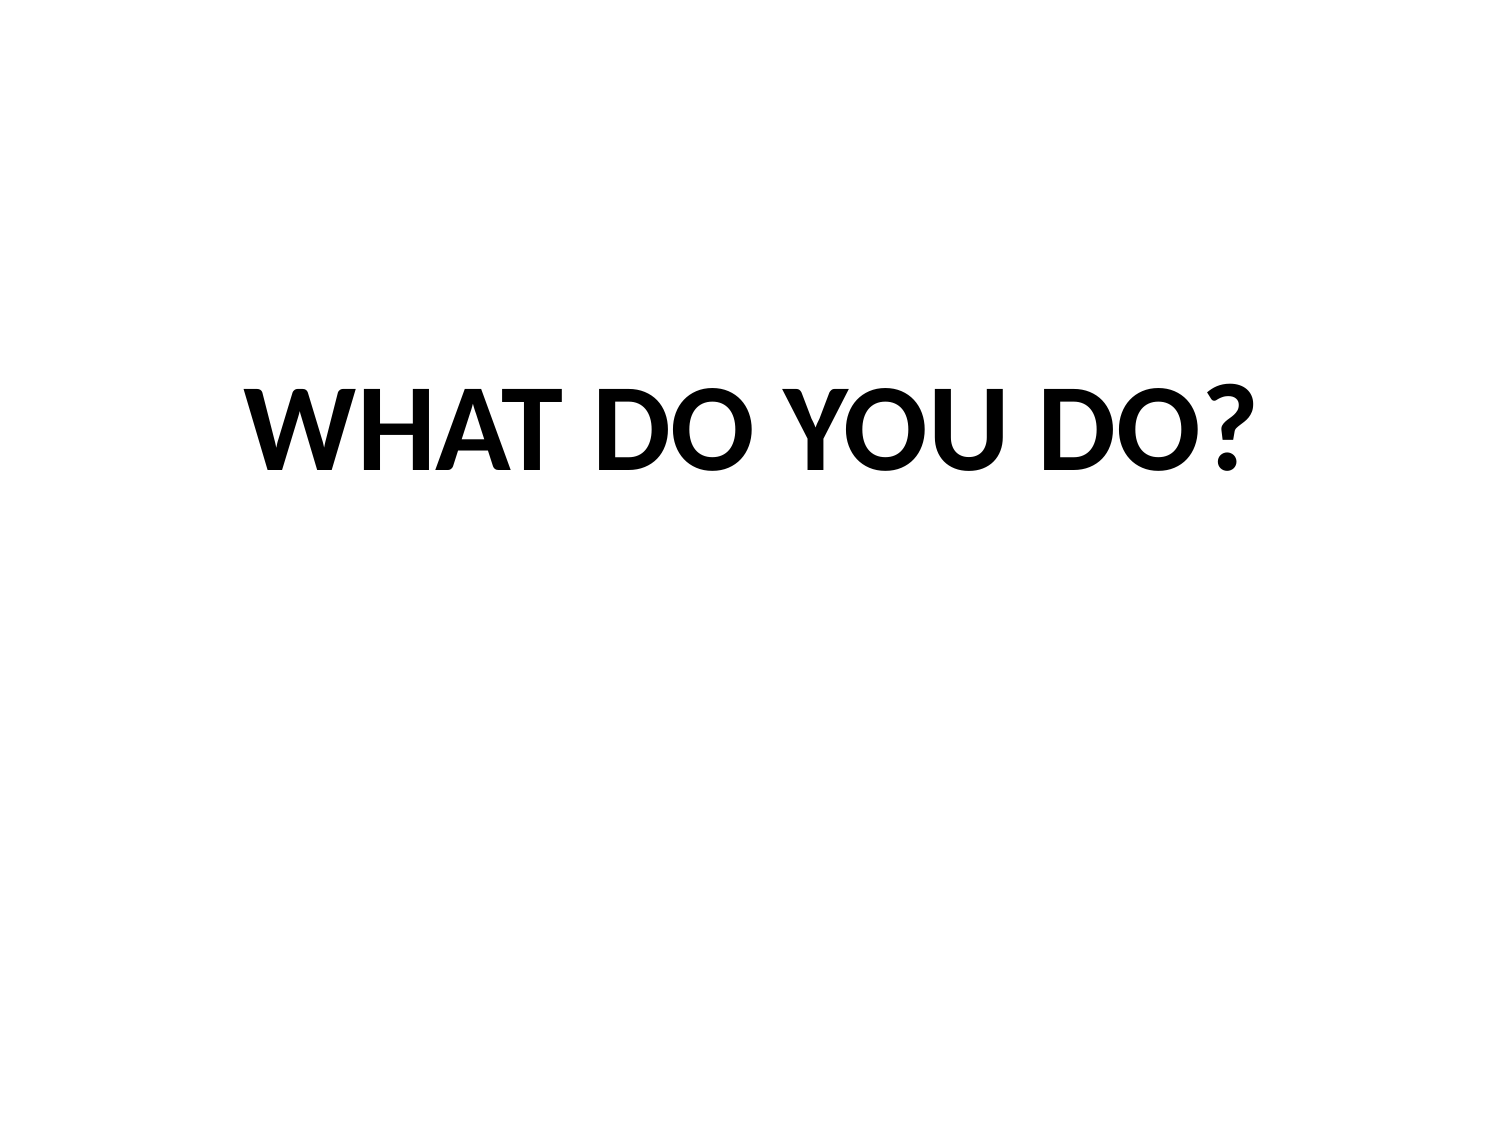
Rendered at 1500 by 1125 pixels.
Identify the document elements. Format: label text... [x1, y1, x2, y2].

title WHAT DO YOU DO? [76, 326, 1427, 514]
